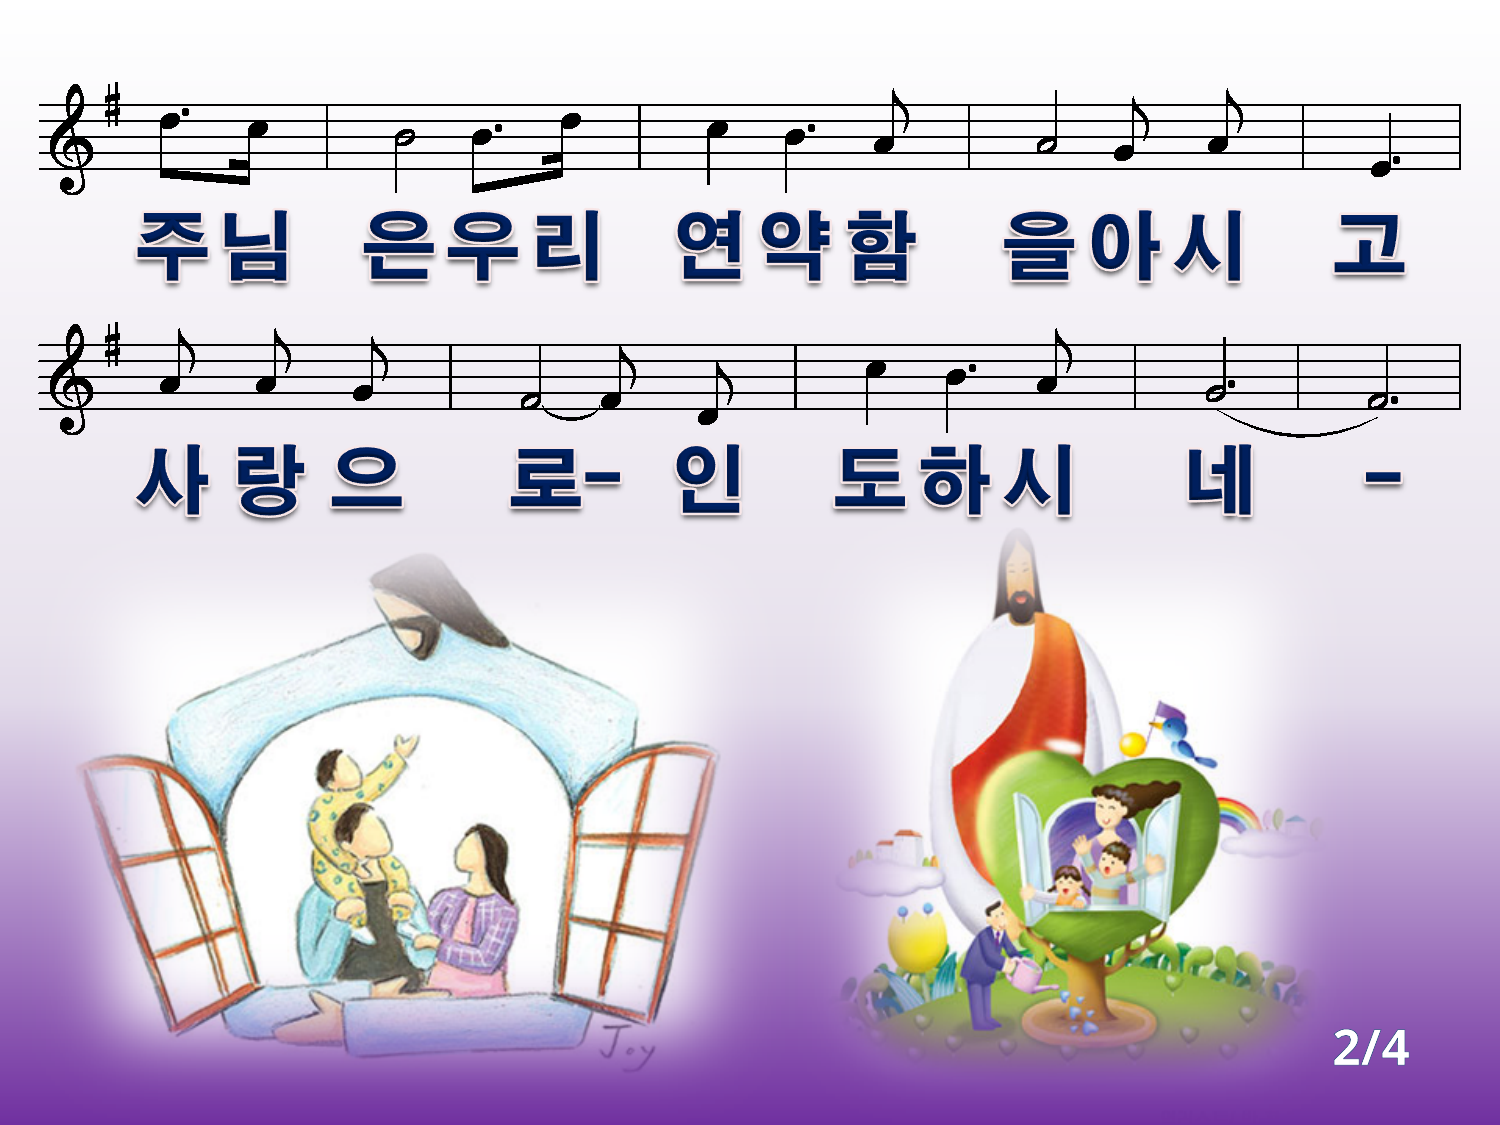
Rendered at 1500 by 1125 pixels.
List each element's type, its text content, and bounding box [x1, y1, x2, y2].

picture [0, 0, 1500, 1125]
text_box 2/4 [1316, 1007, 1425, 1083]
